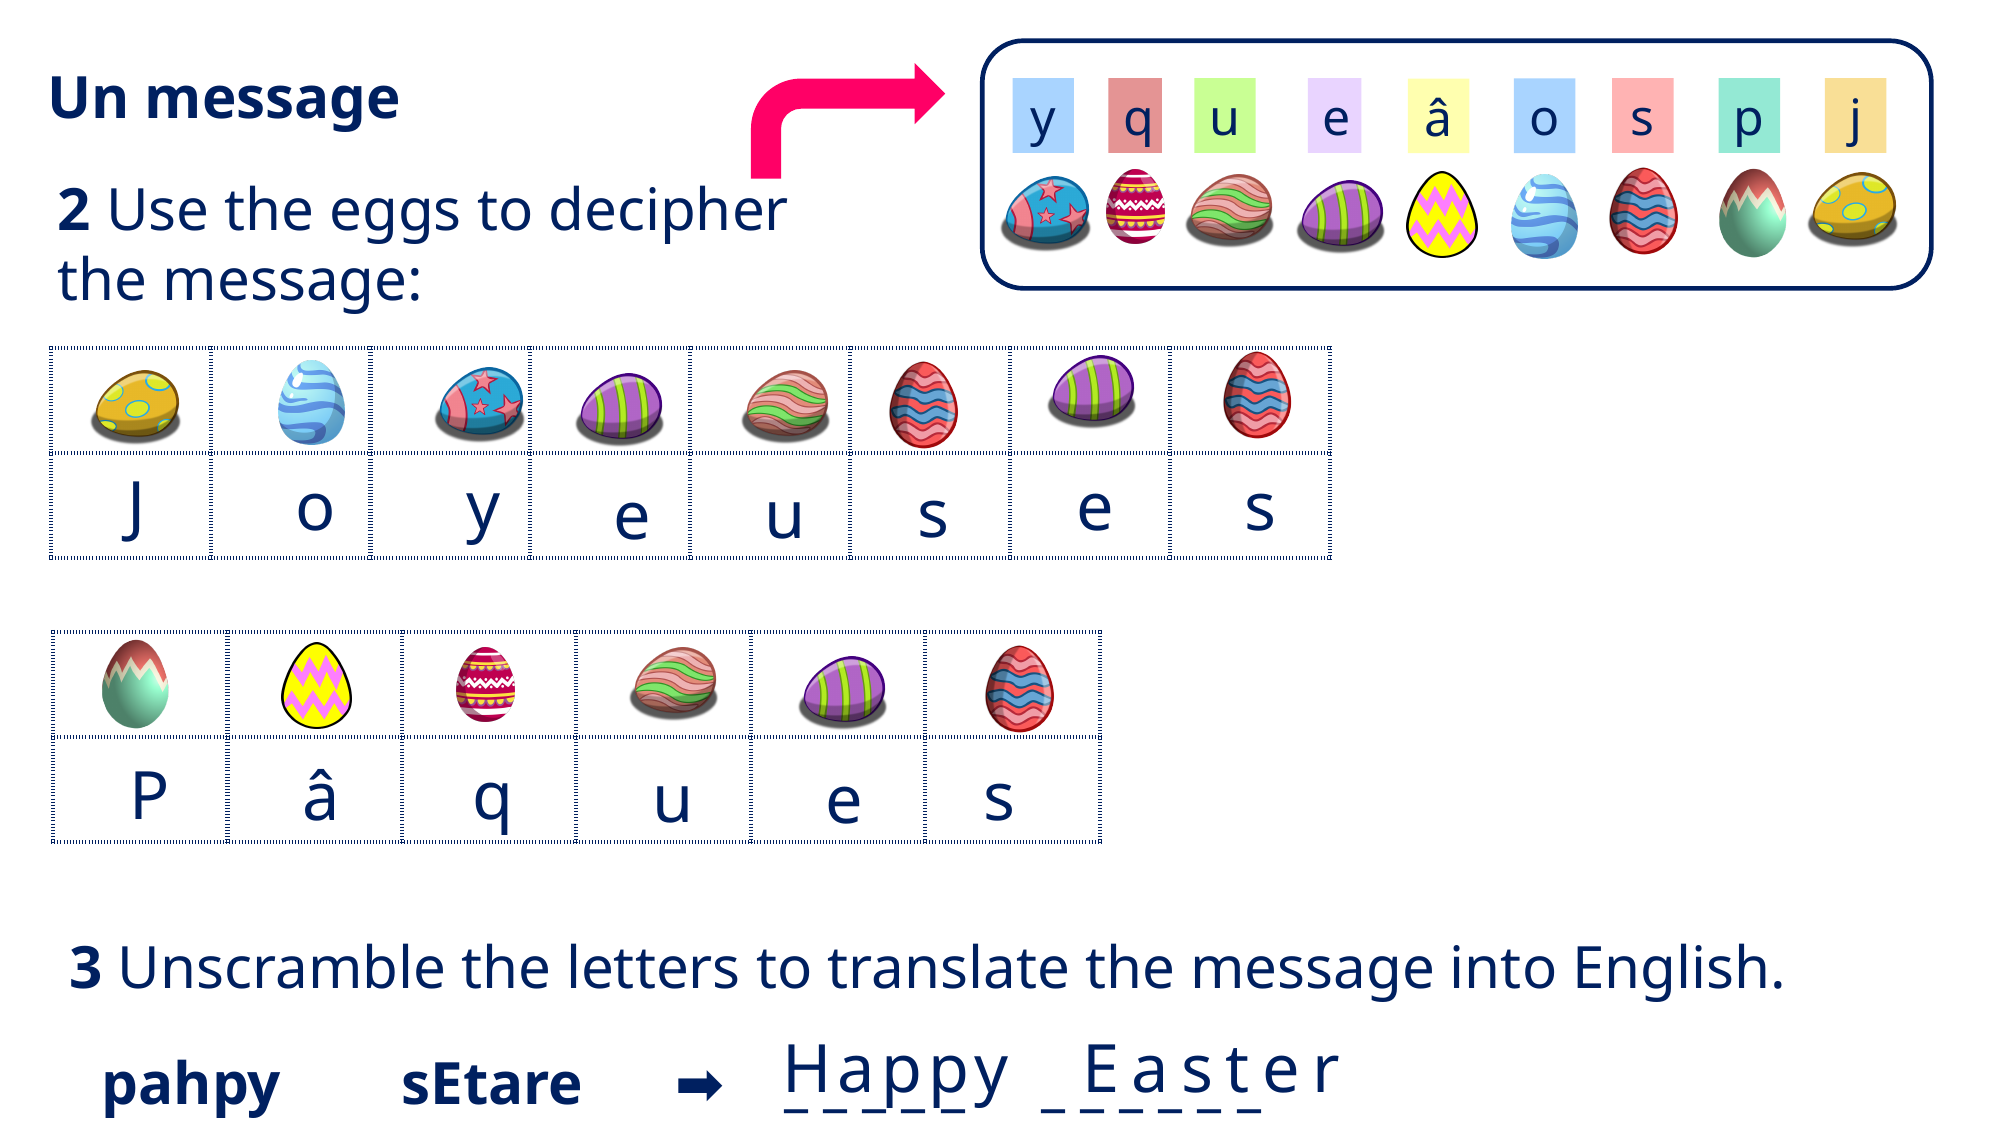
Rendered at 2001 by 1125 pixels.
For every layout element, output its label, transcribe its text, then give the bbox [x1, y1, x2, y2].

text_box P [114, 745, 185, 840]
table_cell [1170, 453, 1330, 558]
picture [1046, 355, 1137, 430]
table_cell [371, 453, 530, 558]
picture [1805, 172, 1899, 249]
text_box q [458, 745, 529, 840]
table_header [751, 632, 925, 737]
text_box [981, 39, 1933, 290]
table_header [850, 348, 1010, 453]
text_box u [749, 464, 821, 560]
picture [1600, 176, 1689, 247]
table_cell [53, 737, 227, 842]
picture [740, 370, 831, 445]
table_cell [402, 737, 576, 842]
picture [1406, 171, 1478, 258]
table_cell [530, 453, 690, 558]
table_header [690, 348, 850, 453]
picture [1184, 174, 1275, 249]
table_header [530, 348, 690, 453]
table_cell [751, 737, 925, 842]
text_box pahpy sEtare ➡ _ _ _ _ _ _ _ _ _ _ _ [87, 1038, 1362, 1124]
table_cell [1010, 453, 1170, 558]
picture [433, 367, 526, 444]
table_cell [925, 737, 1100, 842]
text_box 2 Use the eggs to decipher the message: [43, 164, 888, 320]
table_cell [850, 453, 1010, 558]
picture [1106, 169, 1165, 244]
picture [278, 360, 345, 446]
text_box [750, 63, 946, 179]
text_box e [810, 749, 879, 845]
text_box s [902, 463, 964, 559]
picture [88, 634, 179, 736]
table_header [576, 632, 751, 737]
table_cell [690, 453, 850, 558]
table_header [51, 348, 211, 453]
text_box 3 Unscramble the letters to translate the message into English. [54, 922, 2000, 1008]
text_box â [288, 746, 355, 841]
picture [976, 639, 1065, 740]
text_box Easter [1067, 1018, 1356, 1114]
text_box u [637, 748, 709, 844]
text_box J [112, 455, 161, 551]
picture [628, 647, 719, 722]
text_box s [1229, 455, 1291, 551]
table_header [1010, 348, 1170, 453]
picture [1511, 174, 1578, 259]
table_header [925, 632, 1100, 737]
text_box o [280, 456, 351, 552]
picture [880, 355, 969, 456]
text_box e [598, 465, 666, 560]
picture [89, 370, 182, 446]
text_box s [969, 746, 1031, 841]
picture [797, 656, 888, 731]
picture [1295, 180, 1386, 255]
text_box Happy [767, 1018, 1024, 1114]
table_header [371, 348, 530, 453]
table_cell [227, 737, 402, 842]
table_cell [51, 453, 211, 558]
table_cell [576, 737, 751, 842]
text_box e [1061, 456, 1129, 552]
table_header [1170, 348, 1330, 453]
table_cell [211, 453, 371, 558]
text_box Un message [32, 53, 416, 138]
picture [1708, 179, 1794, 248]
table_header [211, 348, 371, 453]
table_header [124, 632, 227, 737]
picture [281, 642, 352, 729]
text_box y [452, 455, 516, 551]
table_header [402, 632, 576, 737]
picture [574, 373, 665, 448]
picture [1214, 345, 1302, 446]
picture [456, 647, 515, 722]
table_header [53, 632, 148, 737]
table_header [227, 632, 402, 737]
picture [999, 176, 1092, 253]
